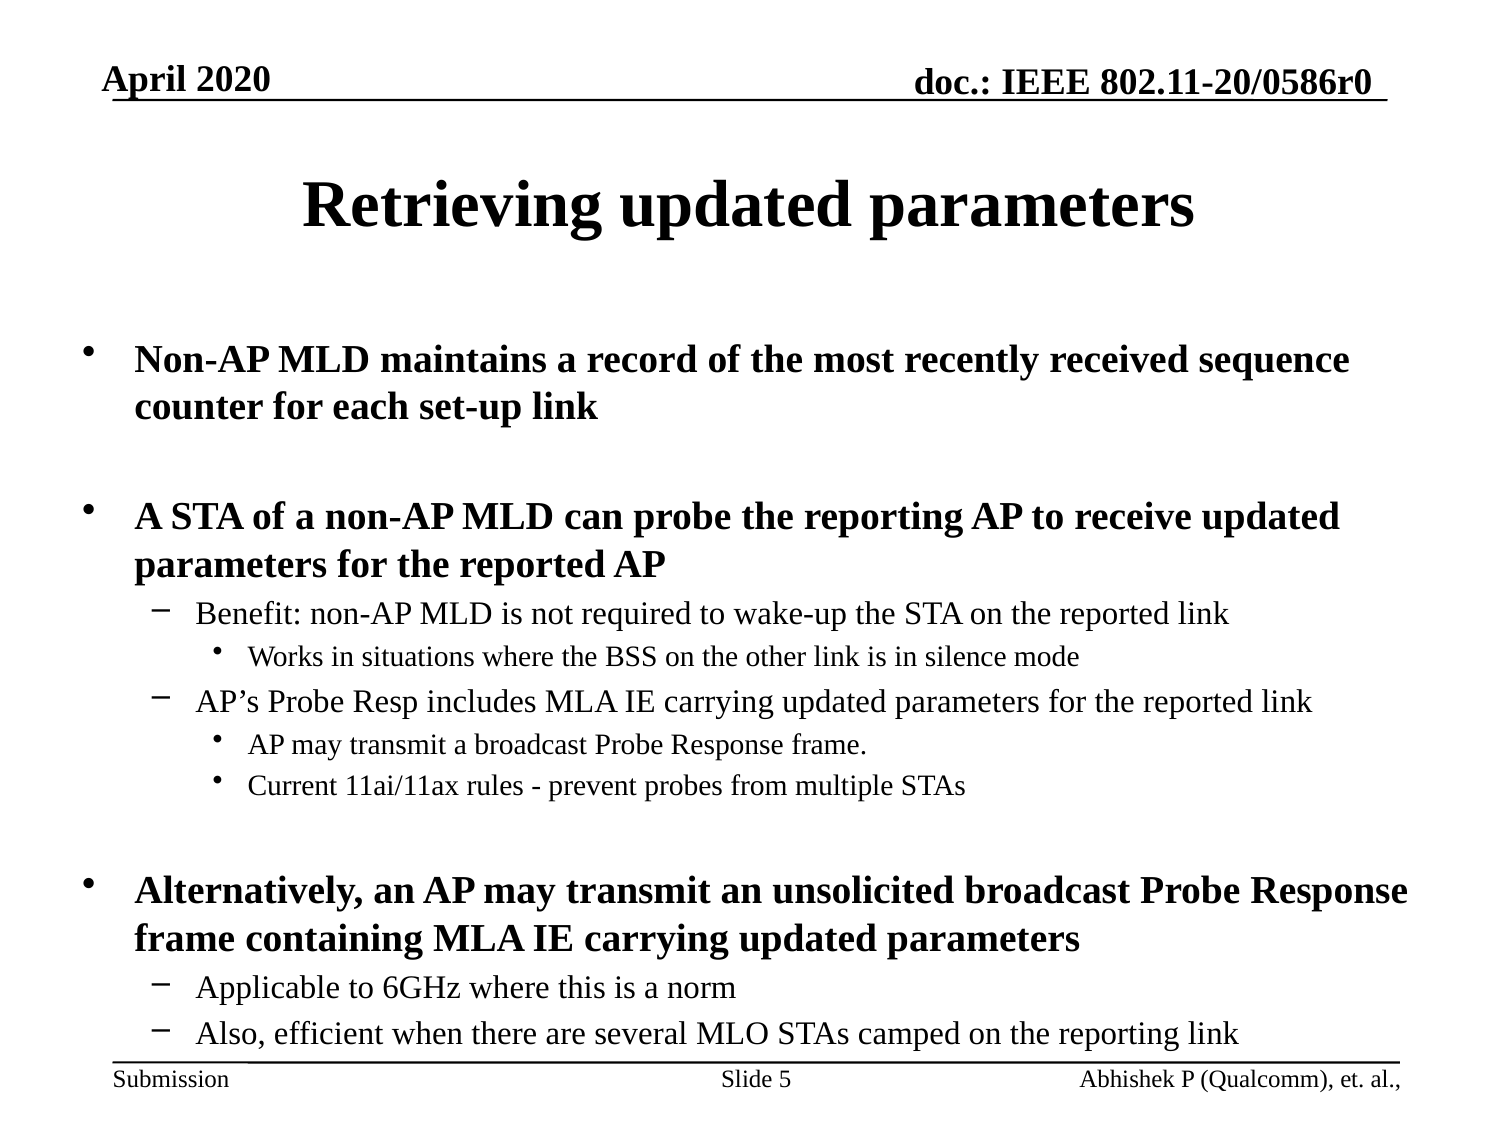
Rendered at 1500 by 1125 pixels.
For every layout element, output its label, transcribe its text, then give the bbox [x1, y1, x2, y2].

list Non-AP MLD maintains a record of the most recently received sequence counter for each set-up link A STA of a non-AP MLD can probe the reporting AP to receive updated parameters for the reported AP Benefit: non-AP MLD is not required to wake-up the STA on the reported link Works in situations where the BSS on the other link is in silence mode AP’s Probe Resp includes MLA IE carrying updated parameters for the reported link AP may transmit a broadcast Probe Response frame. Current 11ai/11ax rules - prevent probes from multiple STAs Alternatively, an AP may transmit an unsolicited broadcast Probe Response frame containing MLA IE carrying updated parameters Applicable to 6GHz where this is a norm Also, efficient when there are several MLO STAs camped on the reporting link [66, 324, 1434, 1063]
title Retrieving updated parameters [112, 112, 1388, 288]
footer Abhishek P (Qualcomm), et. al., [949, 1061, 1402, 1093]
slide_number Slide 5 [712, 1061, 801, 1093]
